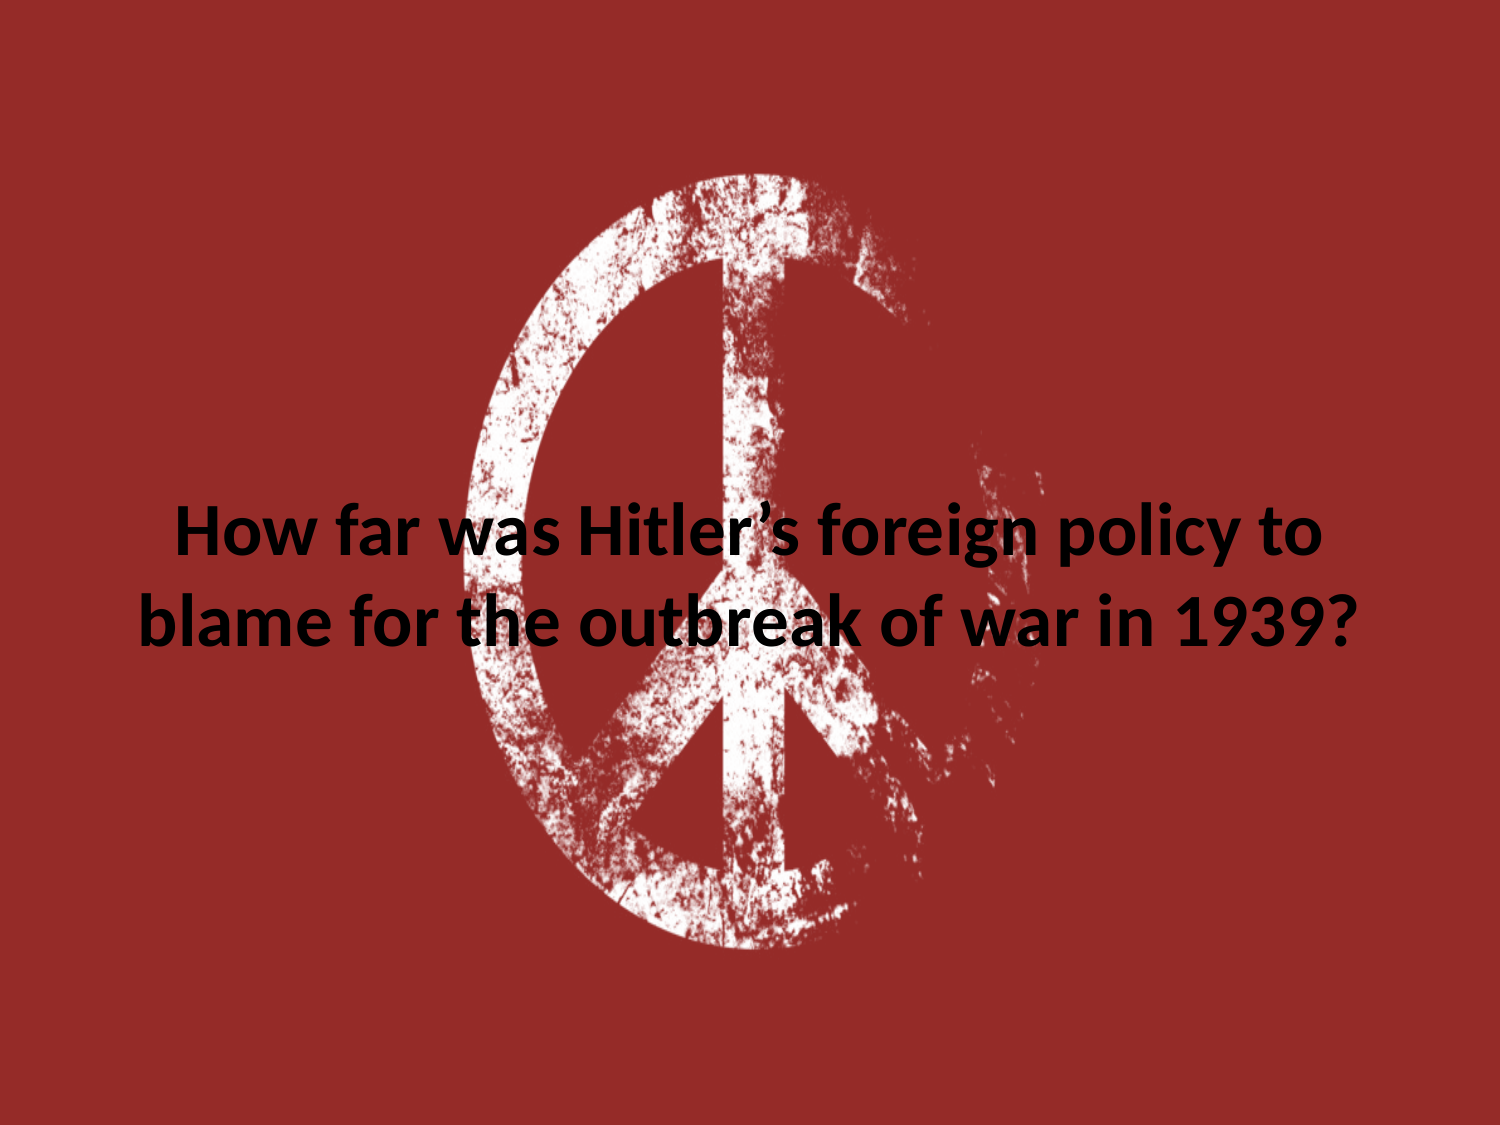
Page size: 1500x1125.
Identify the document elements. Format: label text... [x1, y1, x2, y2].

title How far was Hitler’s foreign policy to blame for the outbreak of war in 1939? [112, 450, 1388, 692]
